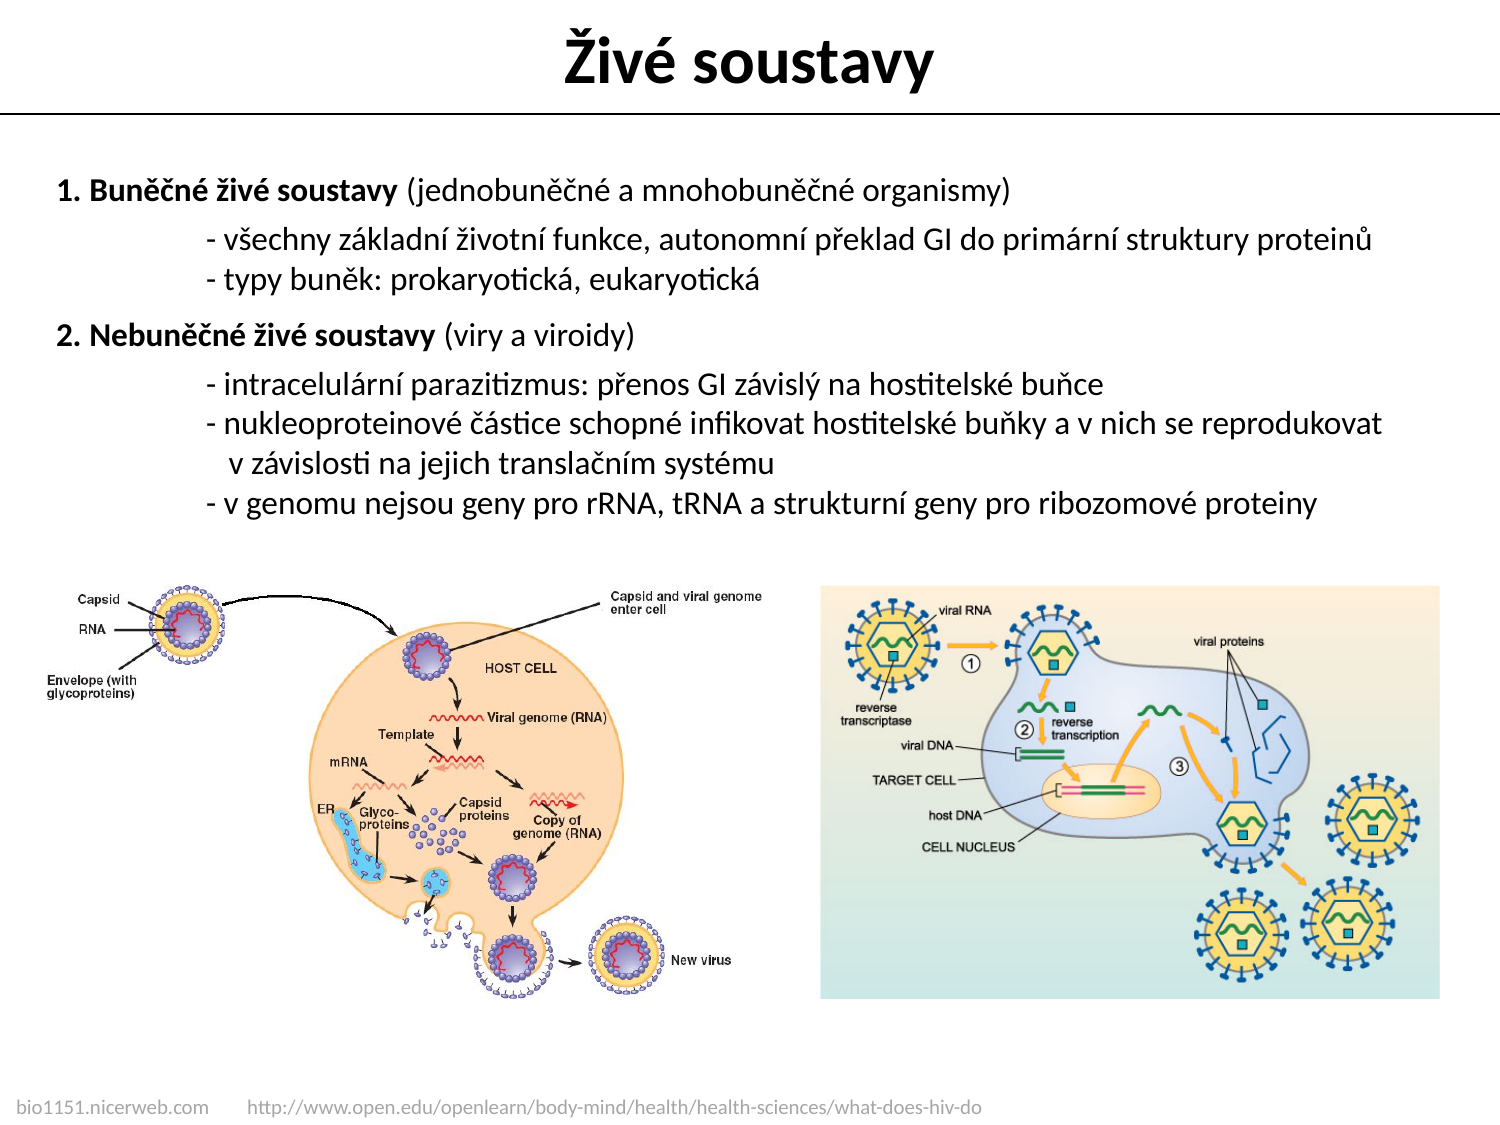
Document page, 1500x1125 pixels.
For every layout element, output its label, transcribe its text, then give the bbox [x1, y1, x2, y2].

text_box Živé soustavy [0, 0, 1500, 113]
text_box bio1151.nicerweb.com http://www.open.edu/openlearn/body-mind/health/health-sciences/what-does-hiv-do [1, 1086, 1500, 1125]
text_box 1. Buněčné živé soustavy (jednobuněčné a mnohobuněčné organismy) - všechny základní životní funkce, autonomní překlad GI do primární struktury proteinů - typy buněk: prokaryotická, eukaryotická 2. Nebuněčné živé soustavy (viry a viroidy) - intracelulární parazitizmus: přenos GI závislý na hostitelské buňce - nukleoproteinové částice schopné infikovat hostitelské buňky a v nich se reprodukovat v závislosti na jejich translačním systému - v genomu nejsou geny pro rRNA, tRNA a strukturní geny pro ribozomové proteiny [41, 161, 1459, 529]
picture [47, 584, 763, 999]
picture [820, 584, 1440, 999]
